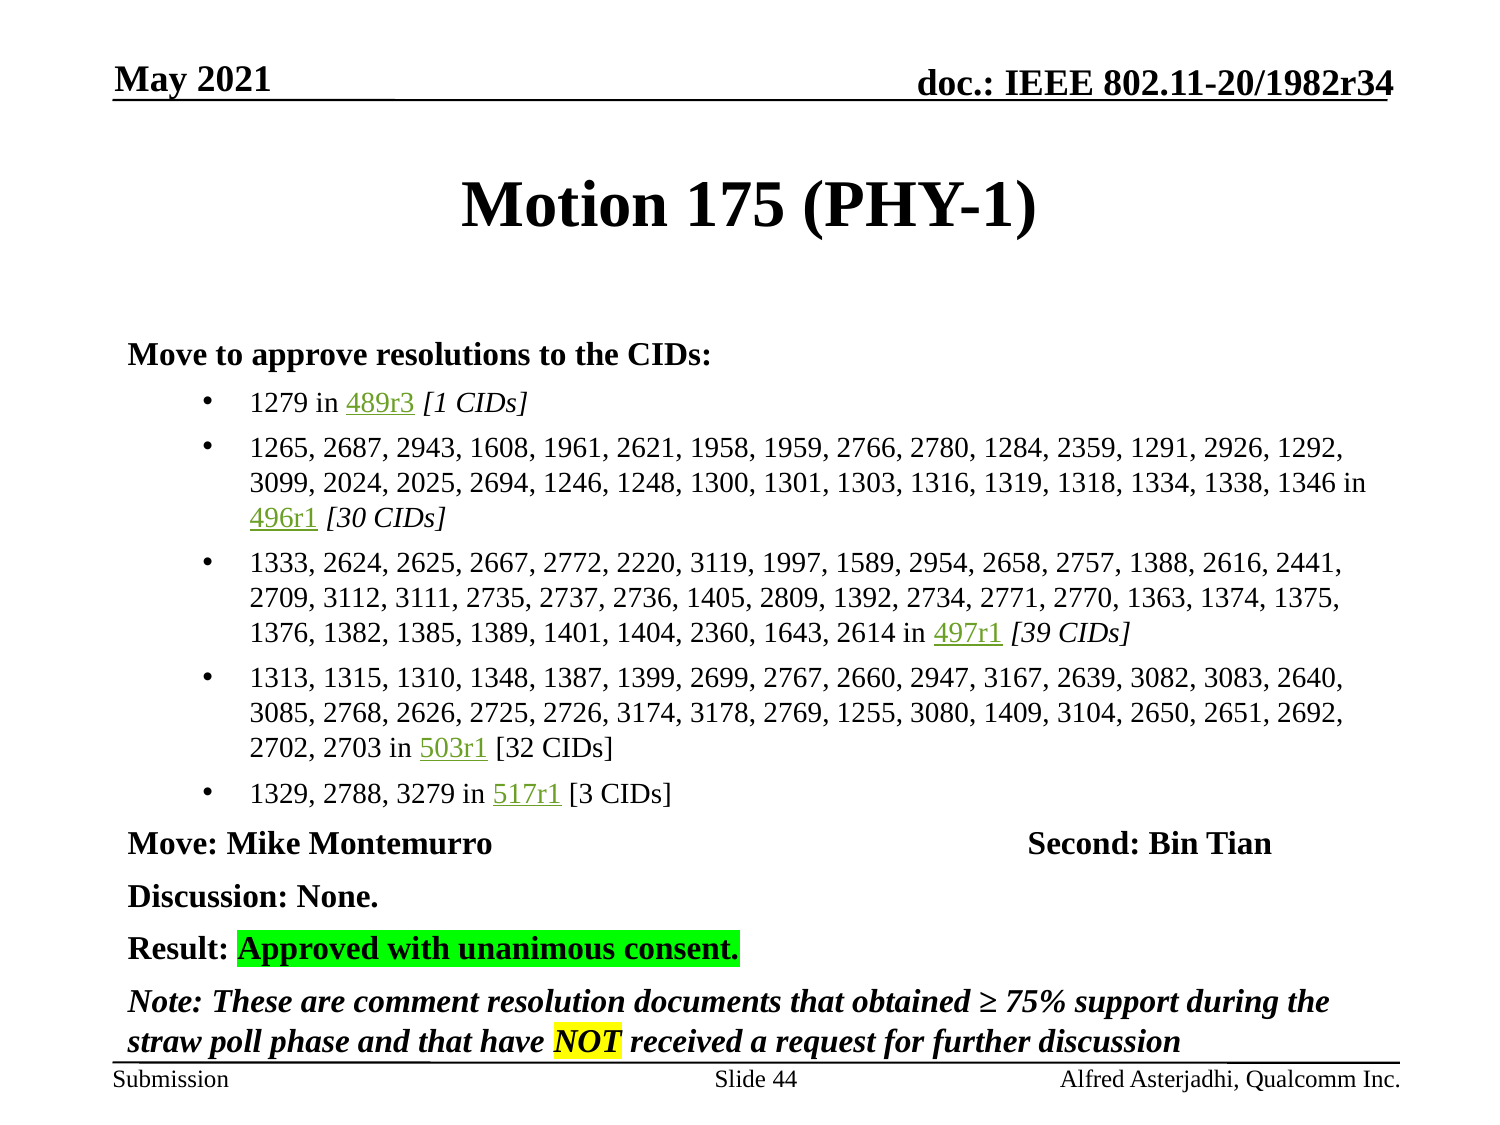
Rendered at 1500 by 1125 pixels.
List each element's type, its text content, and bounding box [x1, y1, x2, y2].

list Move to approve resolutions to the CIDs: 1279 in 489r3 [1 CIDs] 1265, 2687, 2943, 1608, 1961, 2621, 1958, 1959, 2766, 2780, 1284, 2359, 1291, 2926, 1292, 3099, 2024, 2025, 2694, 1246, 1248, 1300, 1301, 1303, 1316, 1319, 1318, 1334, 1338, 1346 in 496r1 [30 CIDs] 1333, 2624, 2625, 2667, 2772, 2220, 3119, 1997, 1589, 2954, 2658, 2757, 1388, 2616, 2441, 2709, 3112, 3111, 2735, 2737, 2736, 1405, 2809, 1392, 2734, 2771, 2770, 1363, 1374, 1375, 1376, 1382, 1385, 1389, 1401, 1404, 2360, 1643, 2614 in 497r1 [39 CIDs] 1313, 1315, 1310, 1348, 1387, 1399, 2699, 2767, 2660, 2947, 3167, 2639, 3082, 3083, 2640, 3085, 2768, 2626, 2725, 2726, 3174, 3178, 2769, 1255, 3080, 1409, 3104, 2650, 2651, 2692, 2702, 2703 in 503r1 [32 CIDs] 1329, 2788, 3279 in 517r1 [3 CIDs] Move: Mike Montemurro Second: Bin Tian Discussion: None. Result: Approved with unanimous consent. Note: These are comment resolution documents that obtained ≥ 75% support during the straw poll phase and that have NOT received a request for further discussion [112, 324, 1388, 1063]
footer Alfred Asterjadhi, Qualcomm Inc. [878, 1061, 1402, 1093]
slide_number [114, 54, 423, 100]
slide_number Slide 44 [712, 1061, 800, 1123]
title Motion 175 (PHY-1) [112, 112, 1388, 288]
